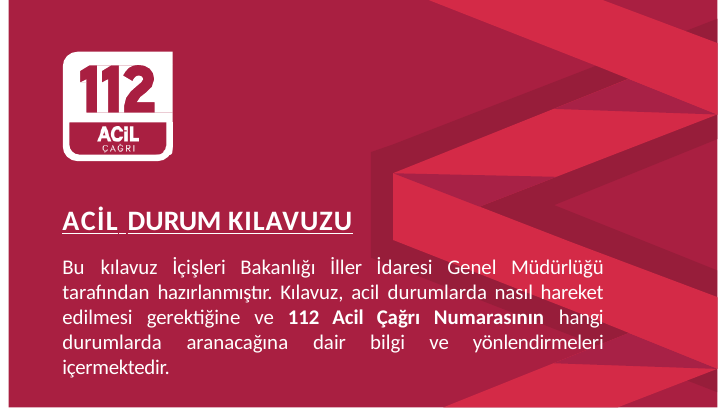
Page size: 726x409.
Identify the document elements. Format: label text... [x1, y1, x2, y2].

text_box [62, 51, 173, 162]
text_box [370, 0, 718, 408]
text_box [8, 0, 368, 408]
text_box ACİL DURUM KILAVUZU Bu kılavuz İçişleri Bakanlığı İller İdaresi Genel Müdürlüğü tarafından hazırlanmıştır. Kılavuz, acil durumlarda nasıl hareket edilmesi gerektiğine ve 112 Acil Çağrı Numarasının hangi durumlarda aranacağına dair bilgi ve yönlendirmeleri içermektedir. [60, 200, 365, 379]
